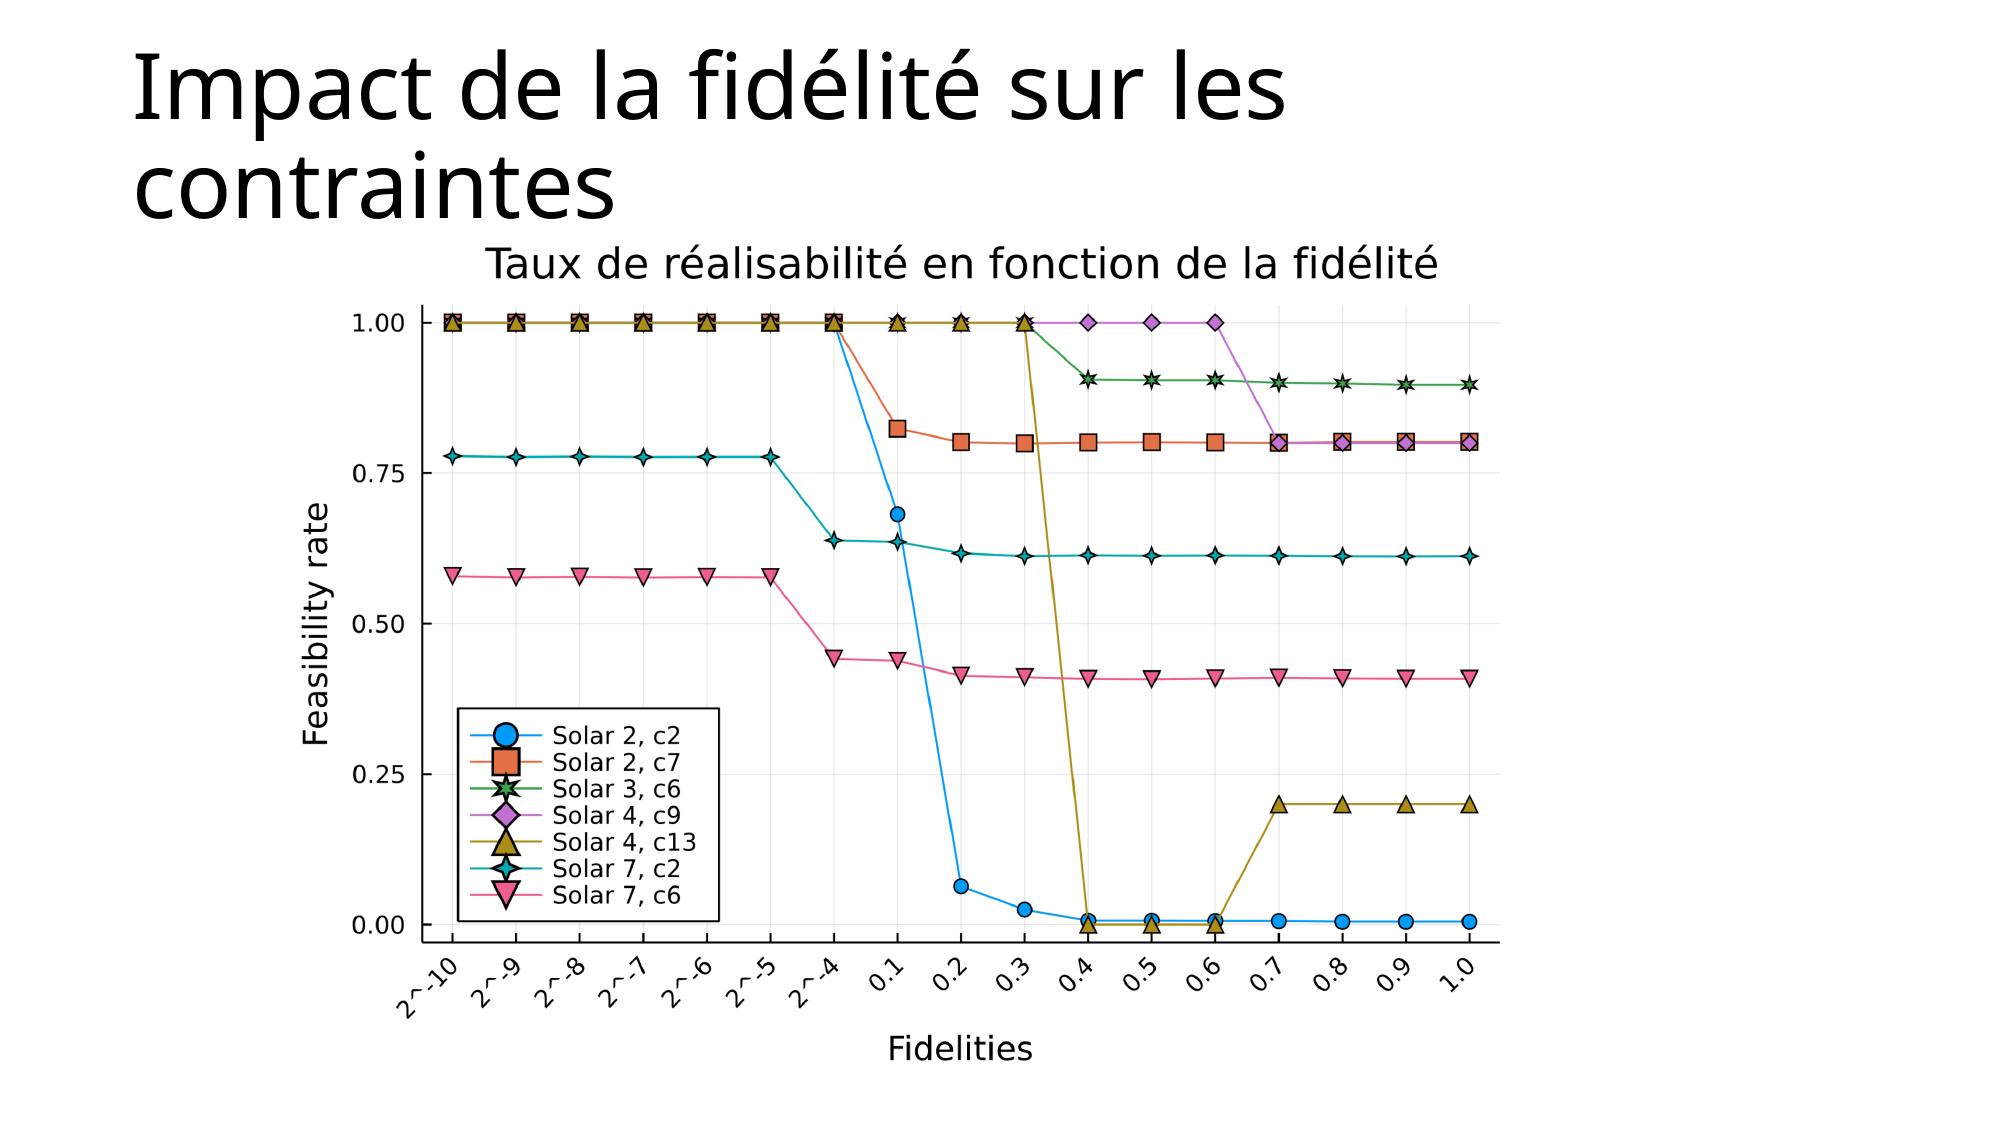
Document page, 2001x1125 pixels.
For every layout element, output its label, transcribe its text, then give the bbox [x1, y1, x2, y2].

picture [294, 241, 1525, 1062]
text_box Impact de la fidélité sur les contraintes [117, 30, 1689, 248]
